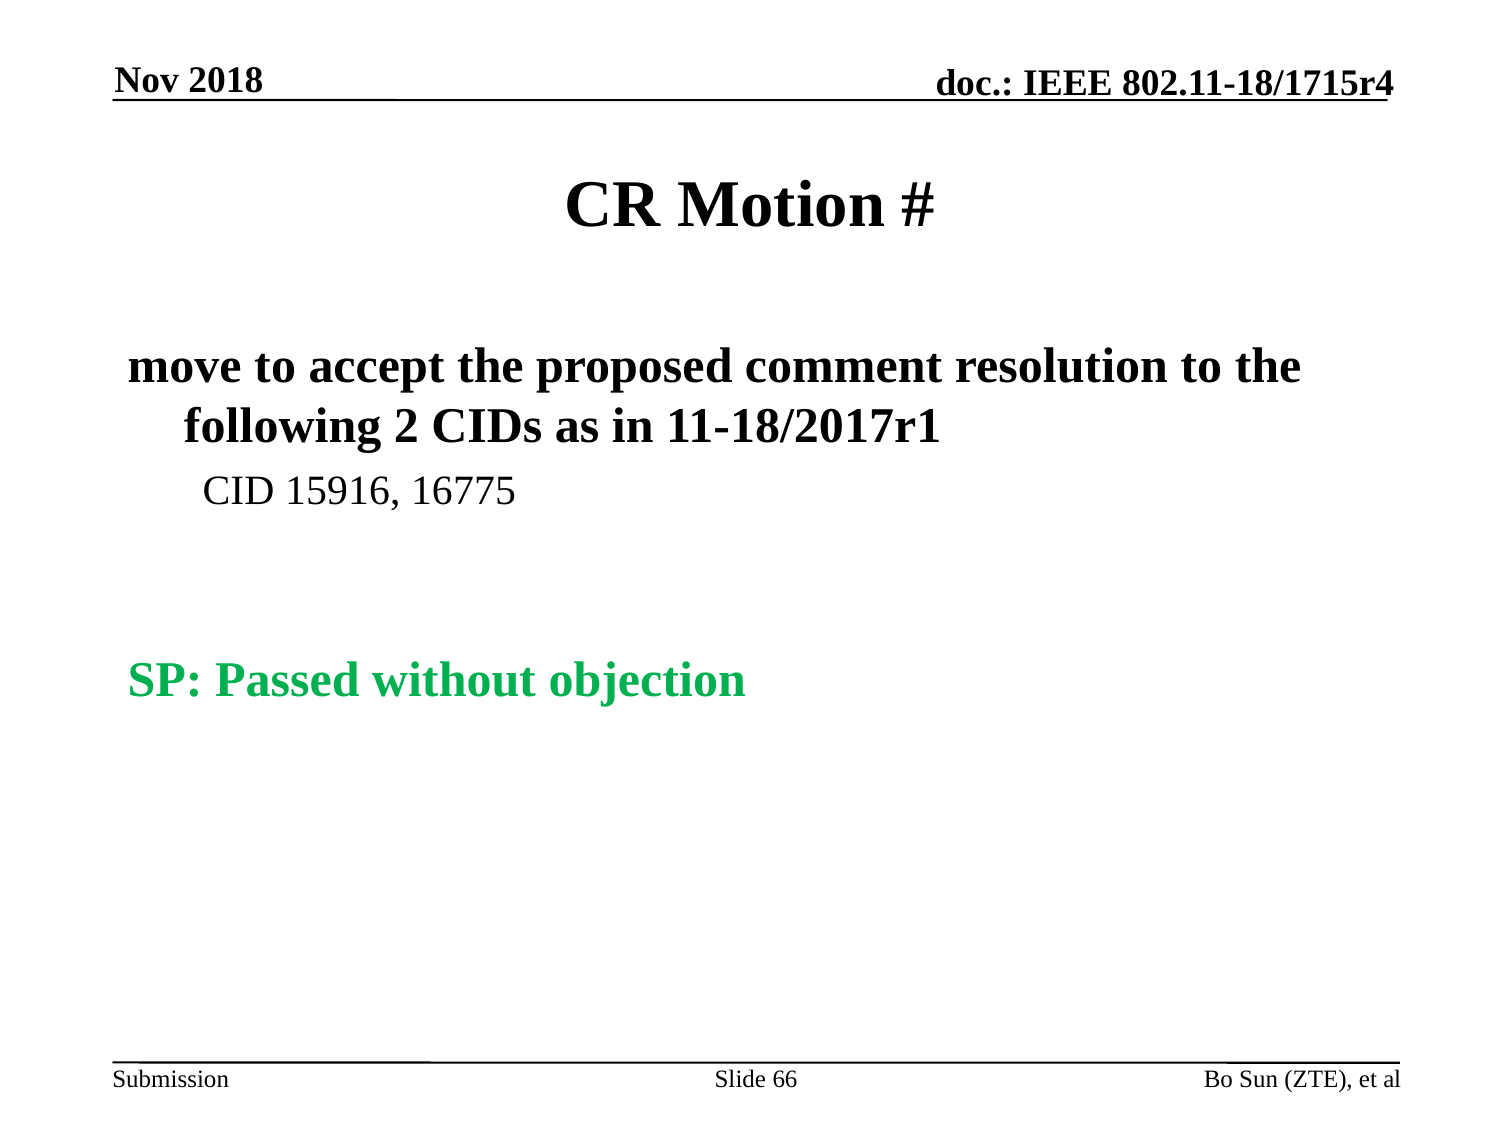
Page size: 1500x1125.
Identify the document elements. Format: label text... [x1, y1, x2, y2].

slide_number Slide 66 [712, 1061, 800, 1123]
footer Bo Sun (ZTE), et al [1200, 1061, 1402, 1093]
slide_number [114, 54, 265, 101]
title CR Motion # [112, 112, 1388, 288]
list move to accept the proposed comment resolution to the following 2 CIDs as in 11-18/2017r1 CID 15916, 16775 SP: Passed without objection [112, 324, 1388, 1001]
